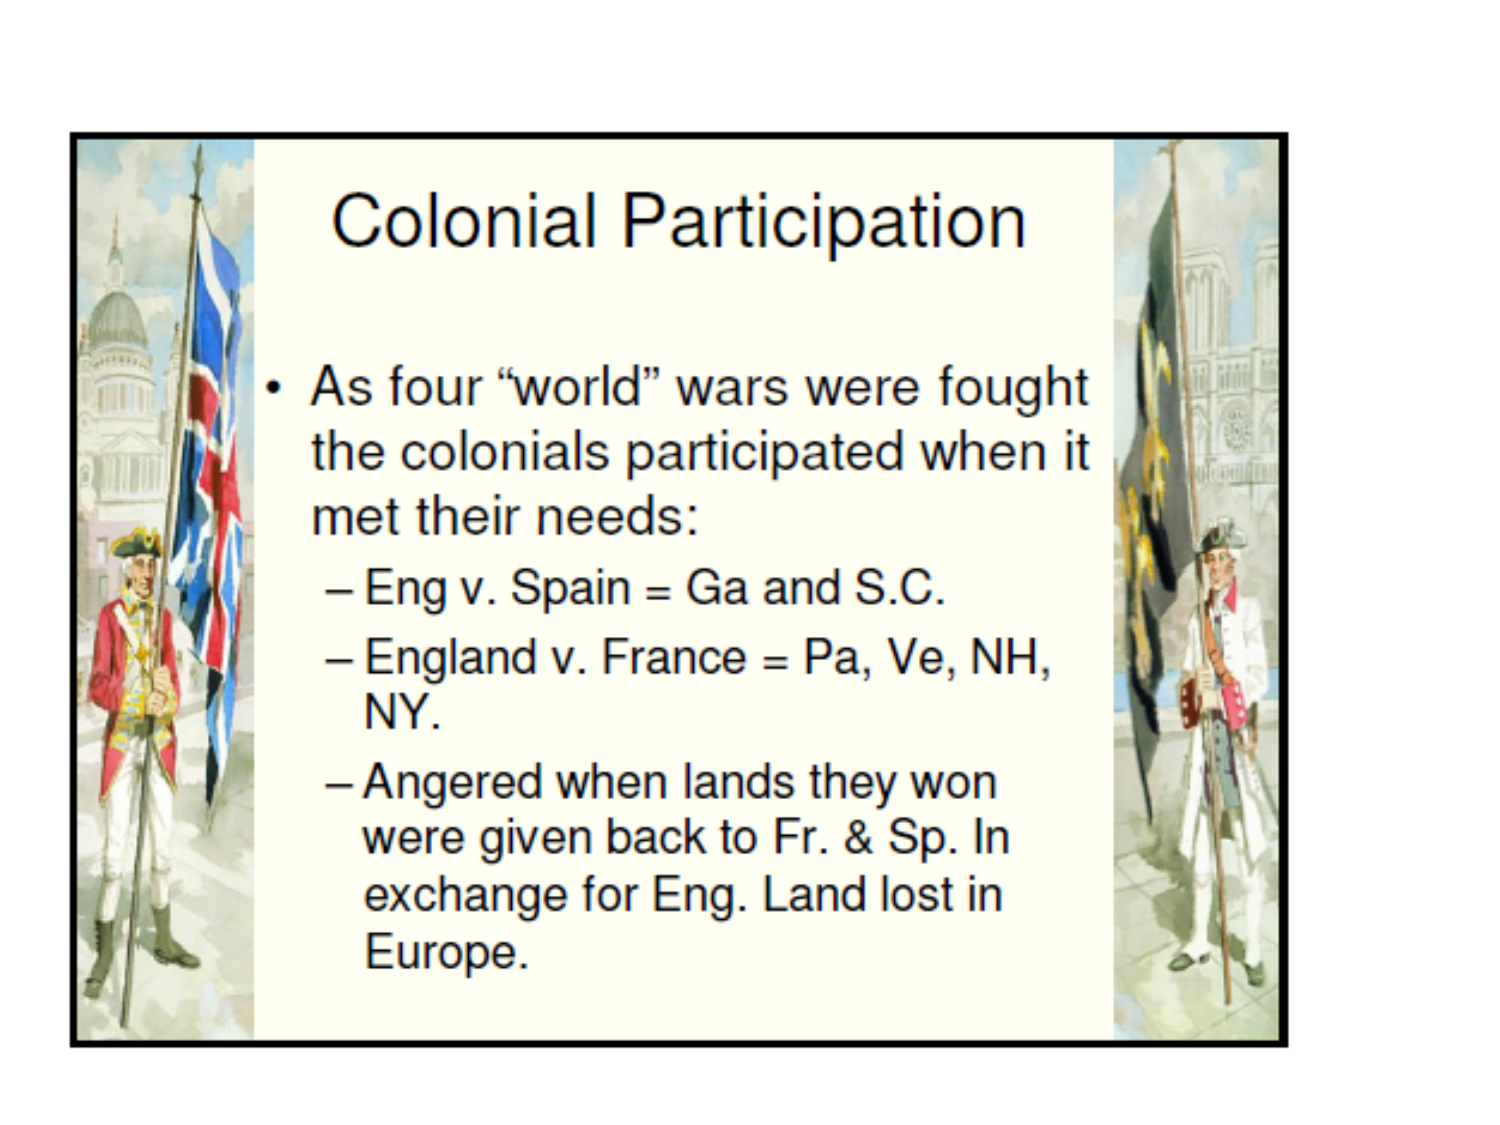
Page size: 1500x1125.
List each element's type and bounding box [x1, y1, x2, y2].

picture [37, 128, 1326, 1101]
